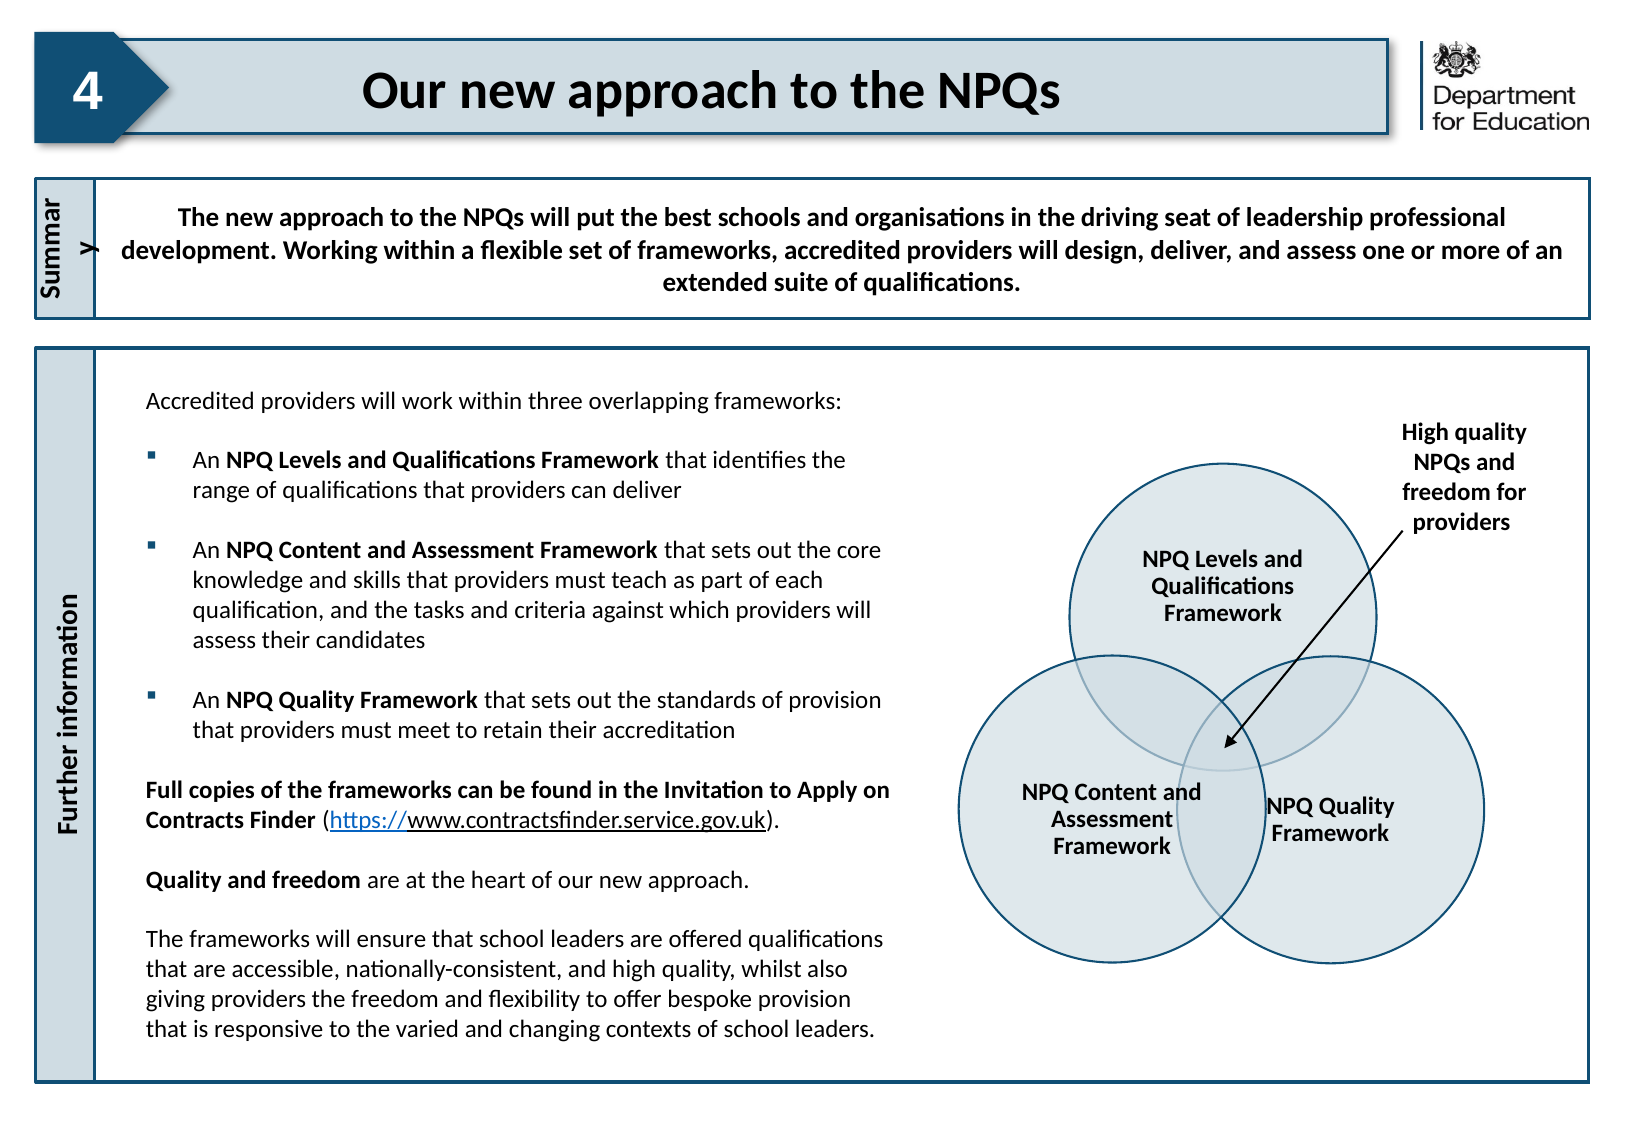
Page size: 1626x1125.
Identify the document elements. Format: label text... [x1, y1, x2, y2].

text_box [36, 39, 1589, 134]
text_box 4 [34, 32, 122, 143]
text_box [1224, 530, 1403, 749]
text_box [35, 347, 1589, 1083]
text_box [35, 178, 1590, 319]
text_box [901, 457, 1545, 969]
